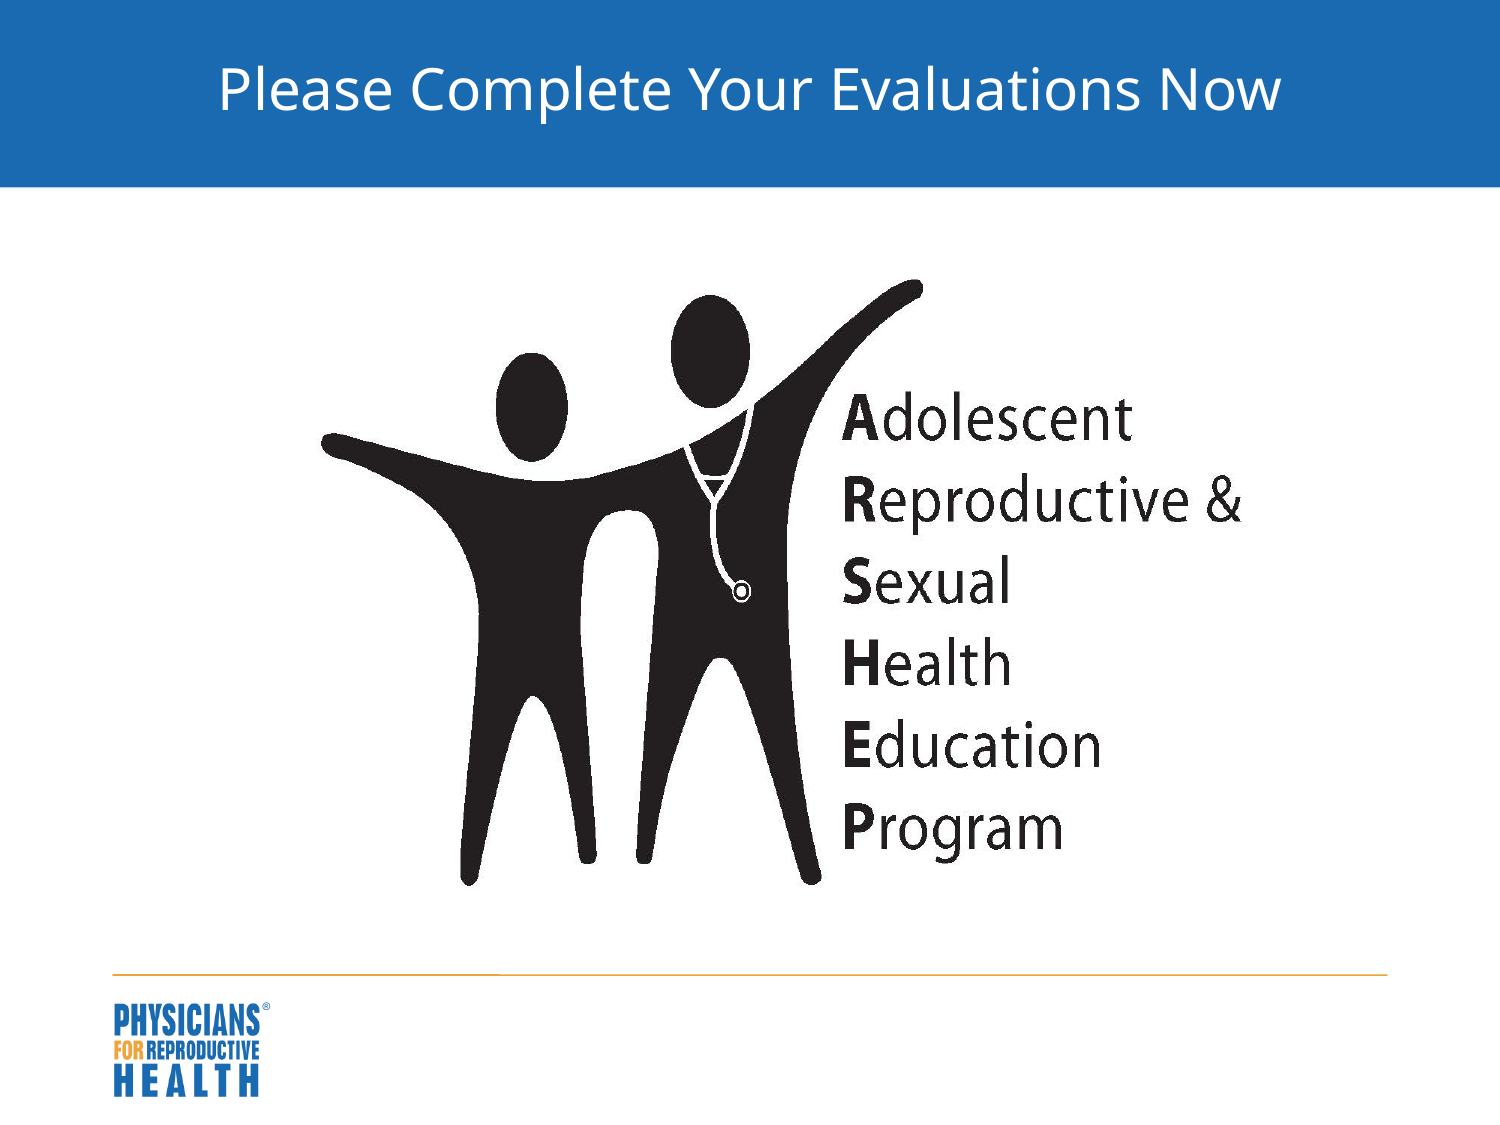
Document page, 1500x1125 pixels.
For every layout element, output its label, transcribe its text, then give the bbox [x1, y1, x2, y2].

picture [262, 224, 1282, 951]
picture [112, 999, 263, 1100]
title Please Complete Your Evaluations Now [75, 12, 1425, 163]
